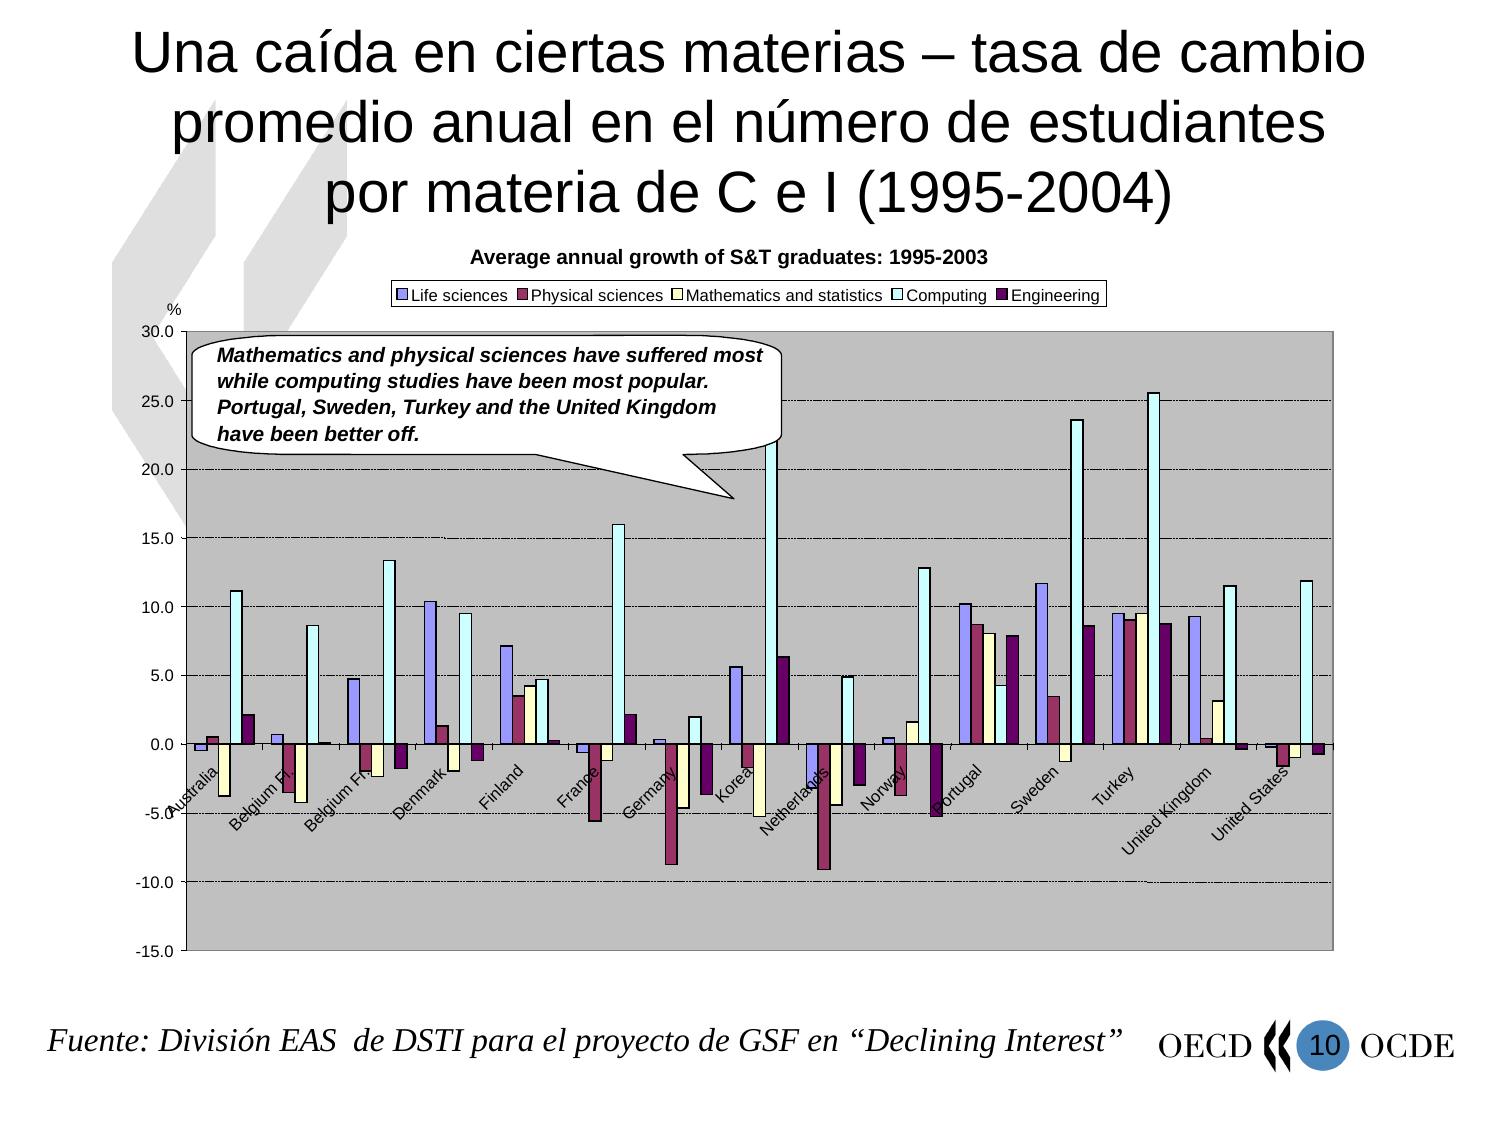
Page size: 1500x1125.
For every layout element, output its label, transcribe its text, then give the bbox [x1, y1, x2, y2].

title Una caída en ciertas materias – tasa de cambio promedio anual en el número de estudiantes por materia de C e I (1995-2004) [111, 30, 1389, 209]
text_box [135, 243, 1334, 961]
picture [1156, 1018, 1456, 1074]
text_box Fuente: División EAS de DSTI para el proyecto de GSF en “Declining Interest” [32, 1011, 1141, 1066]
